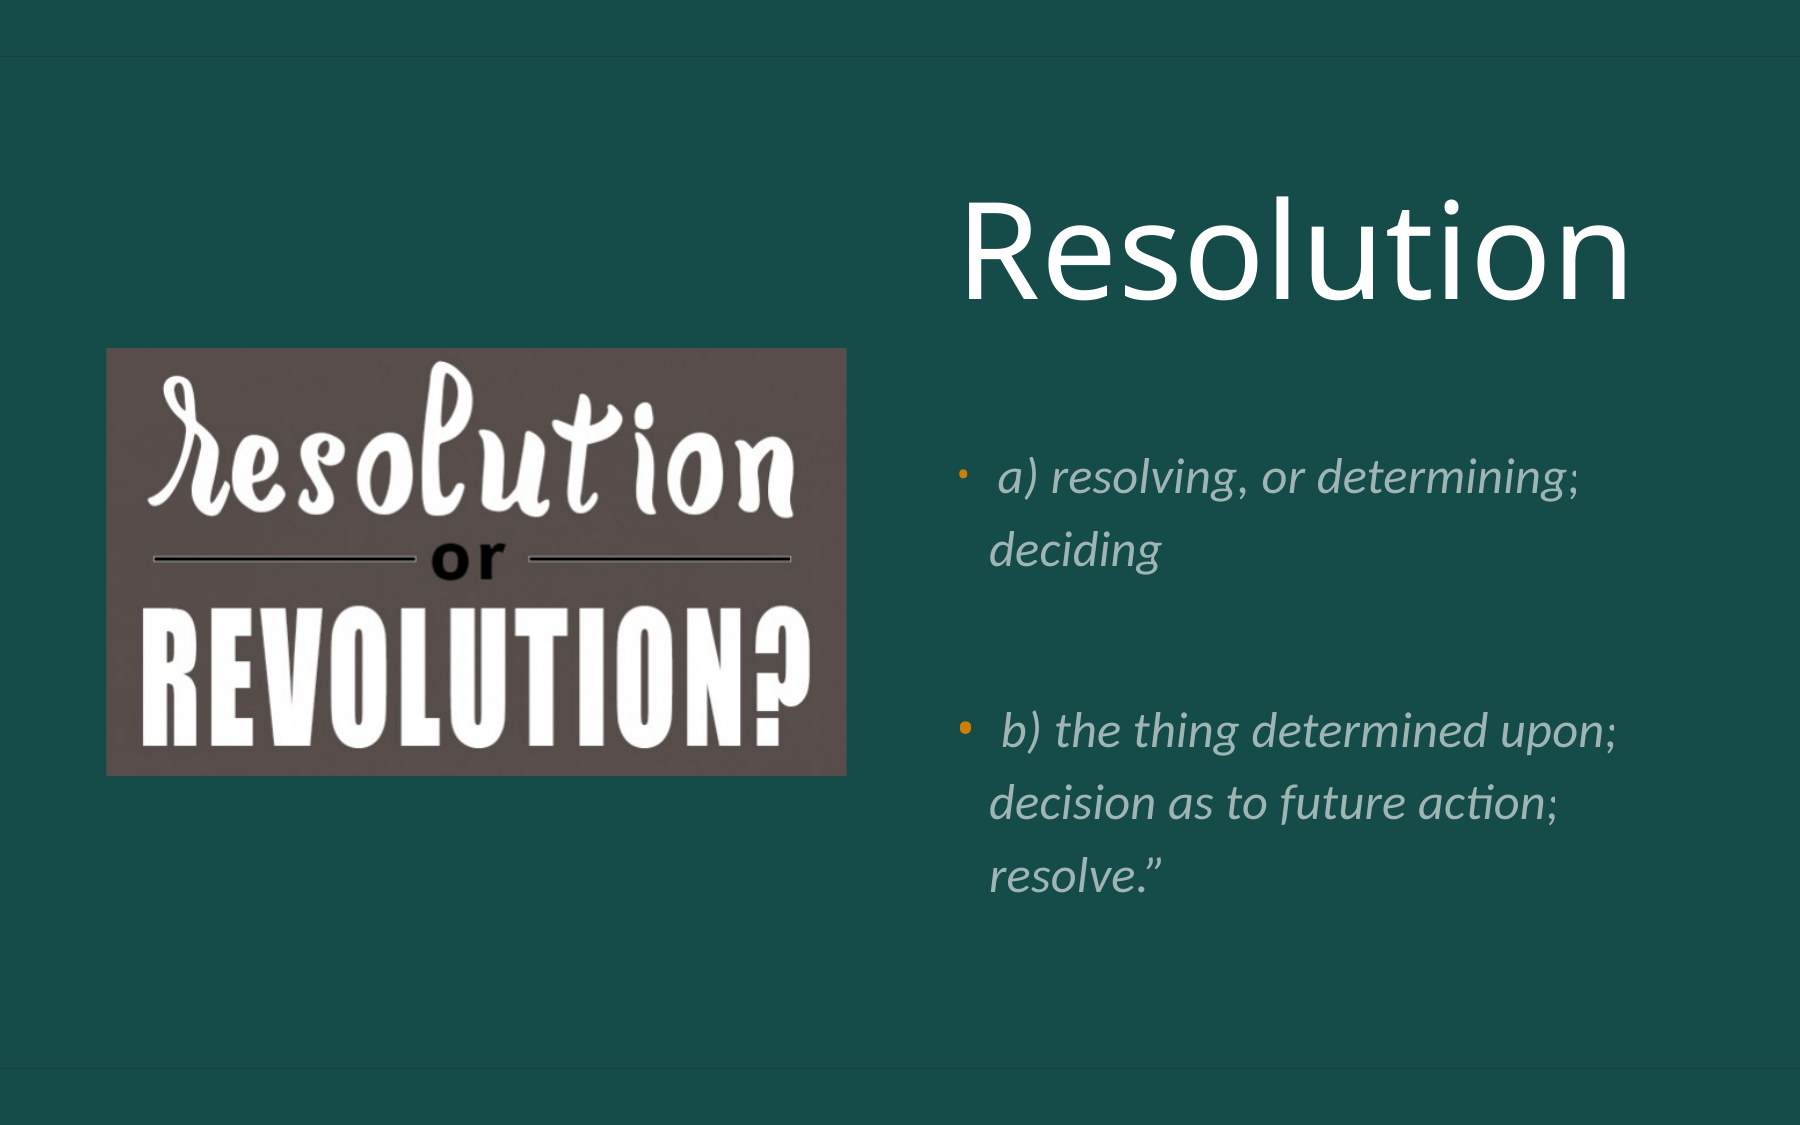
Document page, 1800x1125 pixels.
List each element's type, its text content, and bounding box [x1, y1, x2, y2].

list a) resolving, or determining; deciding b) the thing determined upon; decision as to future action; resolve.” [956, 431, 1694, 907]
title Resolution [956, 147, 1694, 366]
text_box [0, 55, 1800, 1070]
picture [106, 347, 847, 776]
